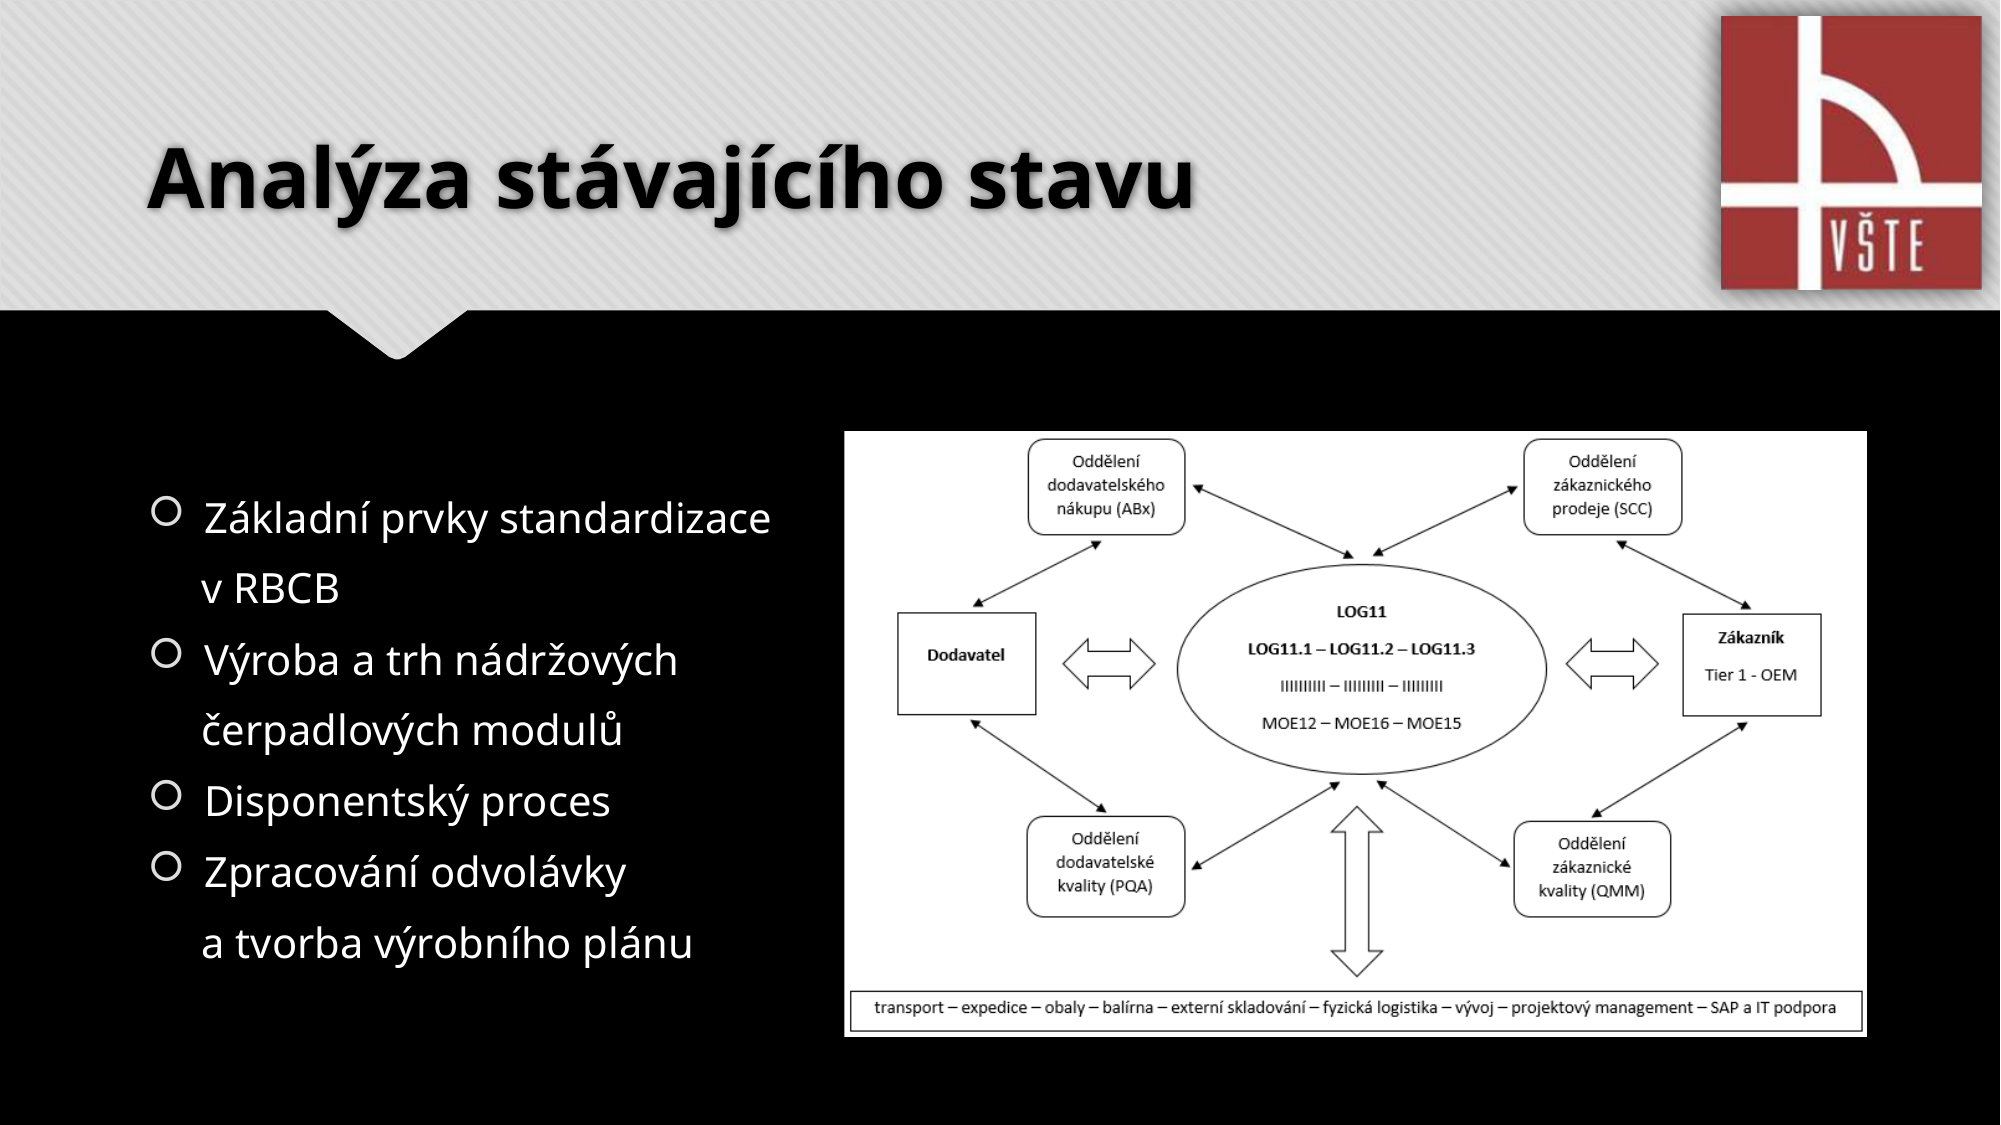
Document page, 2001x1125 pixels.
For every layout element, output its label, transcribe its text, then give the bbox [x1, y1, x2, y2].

title Analýza stávajícího stavu [132, 73, 1698, 233]
list Základní prvky standardizace v RBCB Výroba a trh nádržových čerpadlových modulů Disponentský proces Zpracování odvolávky a tvorba výrobního plánu [132, 430, 822, 1028]
picture [843, 430, 1868, 1037]
picture [1721, 15, 1982, 290]
